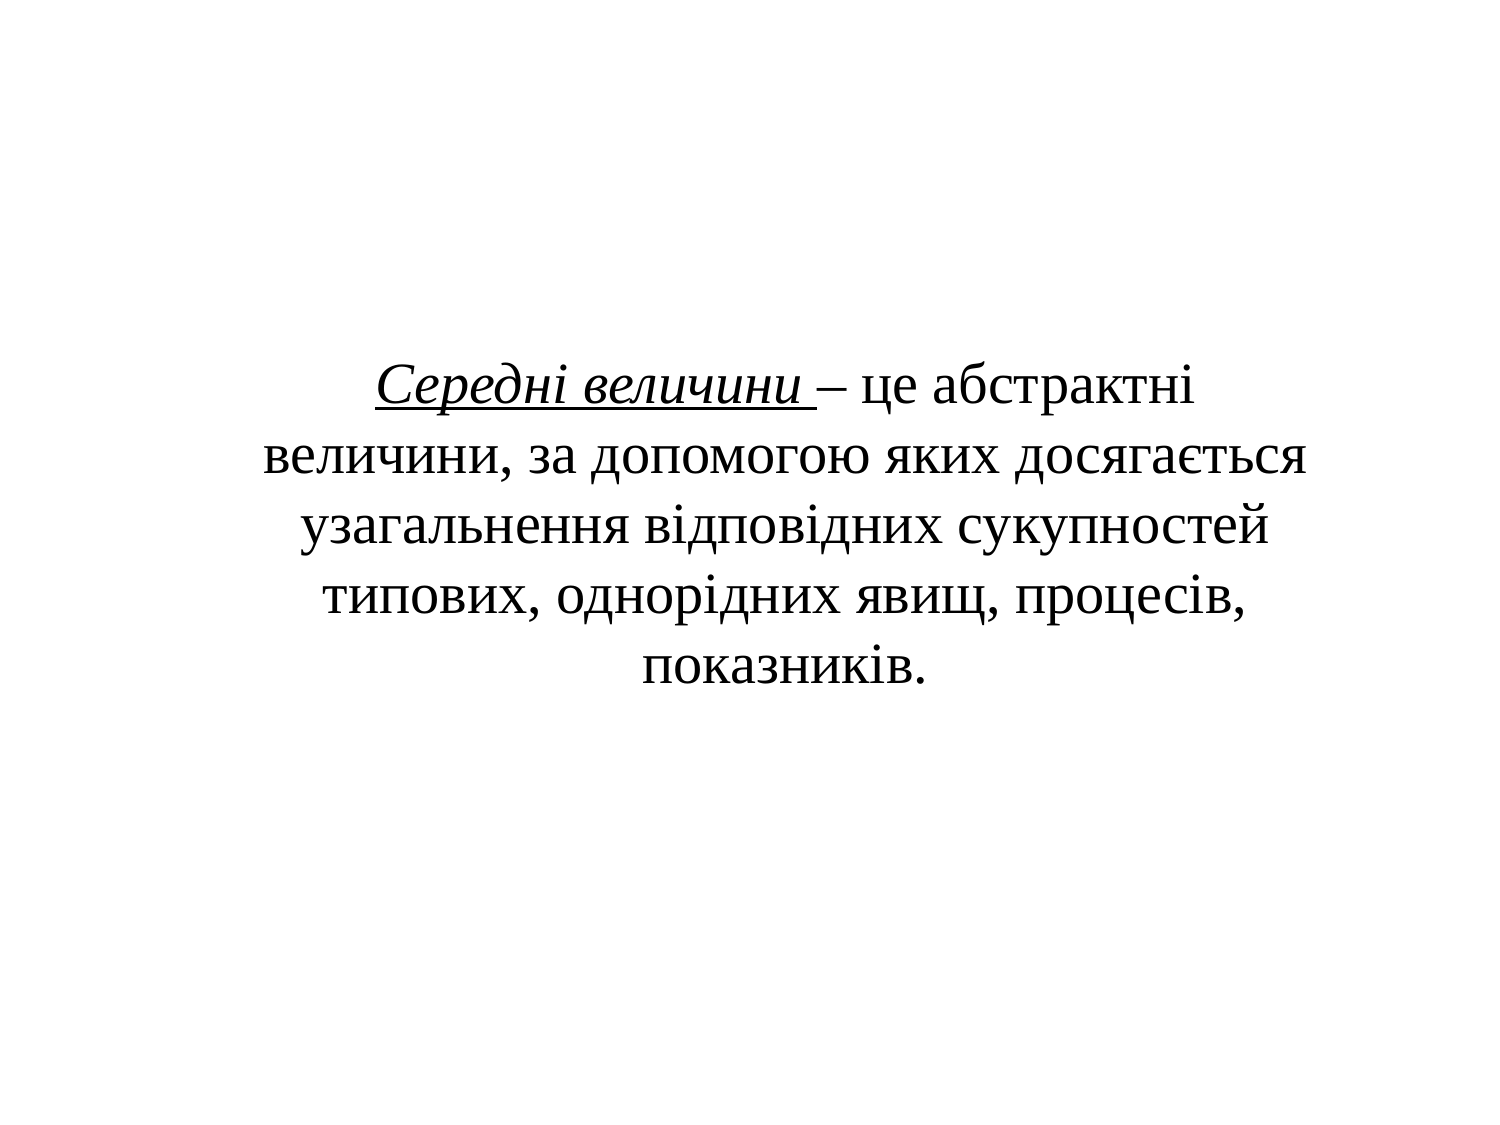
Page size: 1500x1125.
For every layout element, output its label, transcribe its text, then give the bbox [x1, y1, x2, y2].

text_box Середні величини – це абстрактні величини, за допомогою яких досягається узагальнення відповідних сукупностей типових, однорідних явищ, процесів, показників. [230, 338, 1341, 703]
